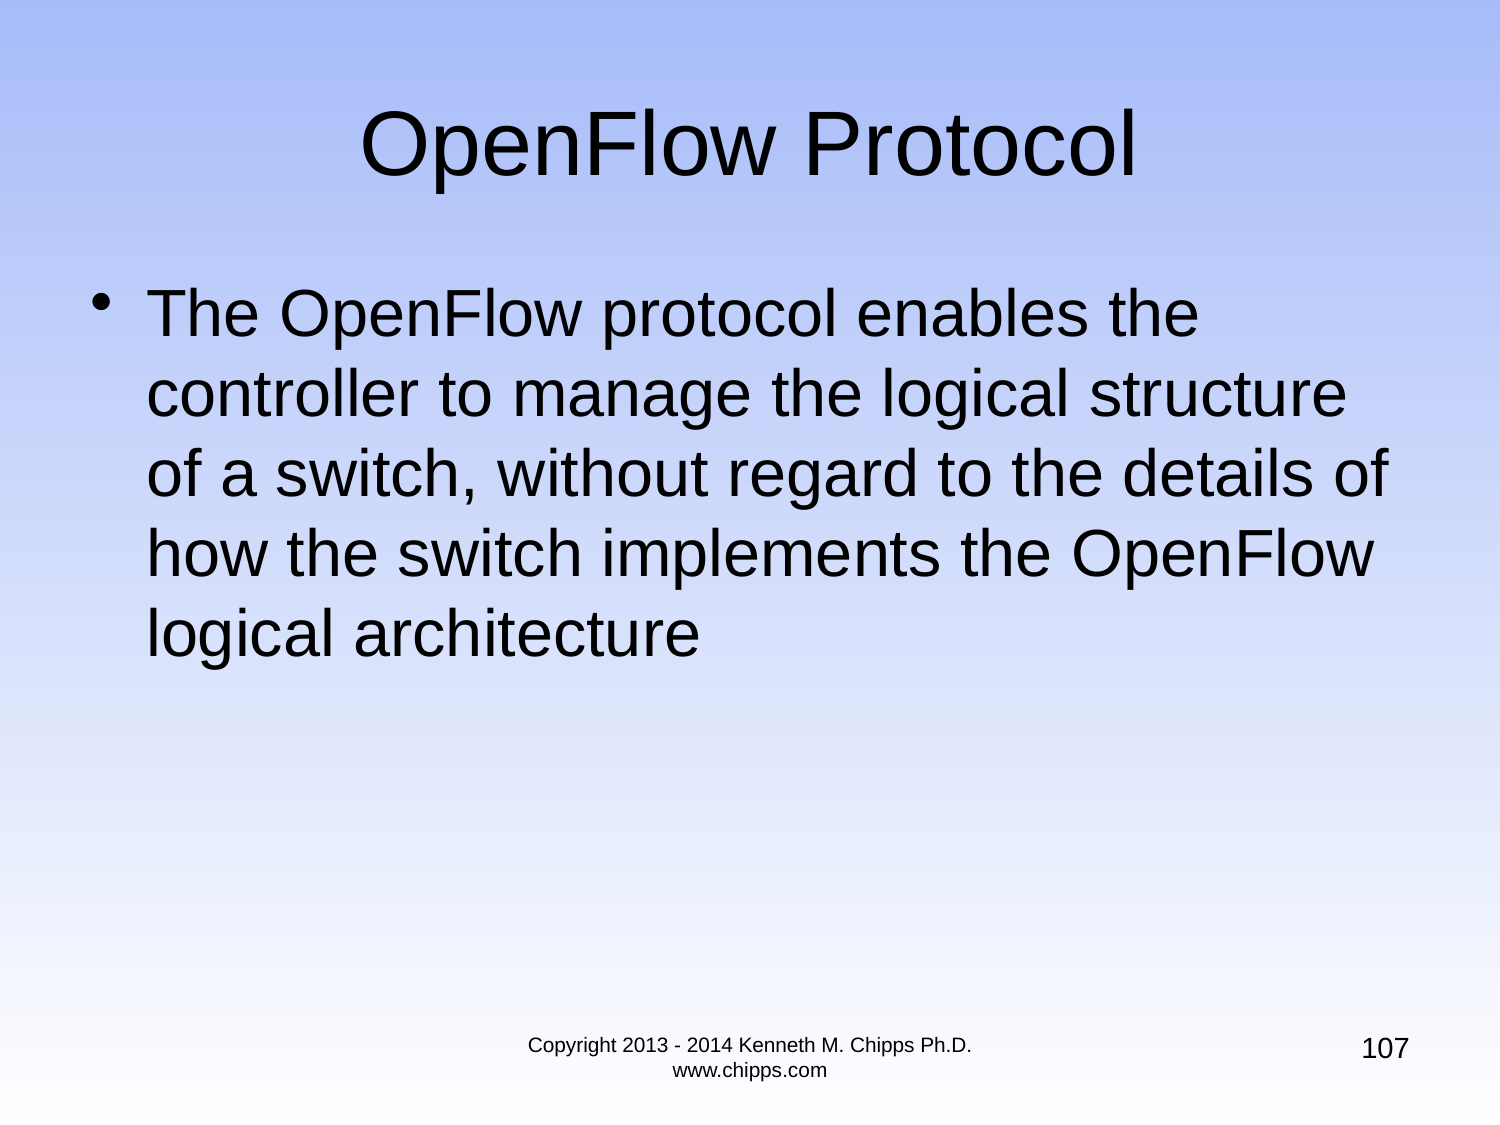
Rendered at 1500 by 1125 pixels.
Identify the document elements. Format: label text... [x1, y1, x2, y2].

footer Copyright 2013 - 2014 Kenneth M. Chipps Ph.D. www.chipps.com [449, 1024, 1051, 1103]
title OpenFlow Protocol [74, 44, 1426, 233]
slide_number 133 [1426, 114, 1500, 118]
list The OpenFlow protocol enables the controller to manage the logical structure of a switch, without regard to the details of how the switch implements the OpenFlow logical architecture [74, 262, 1426, 1006]
slide_number 133 [0, 114, 74, 118]
slide_number 107 [1074, 1021, 1426, 1101]
